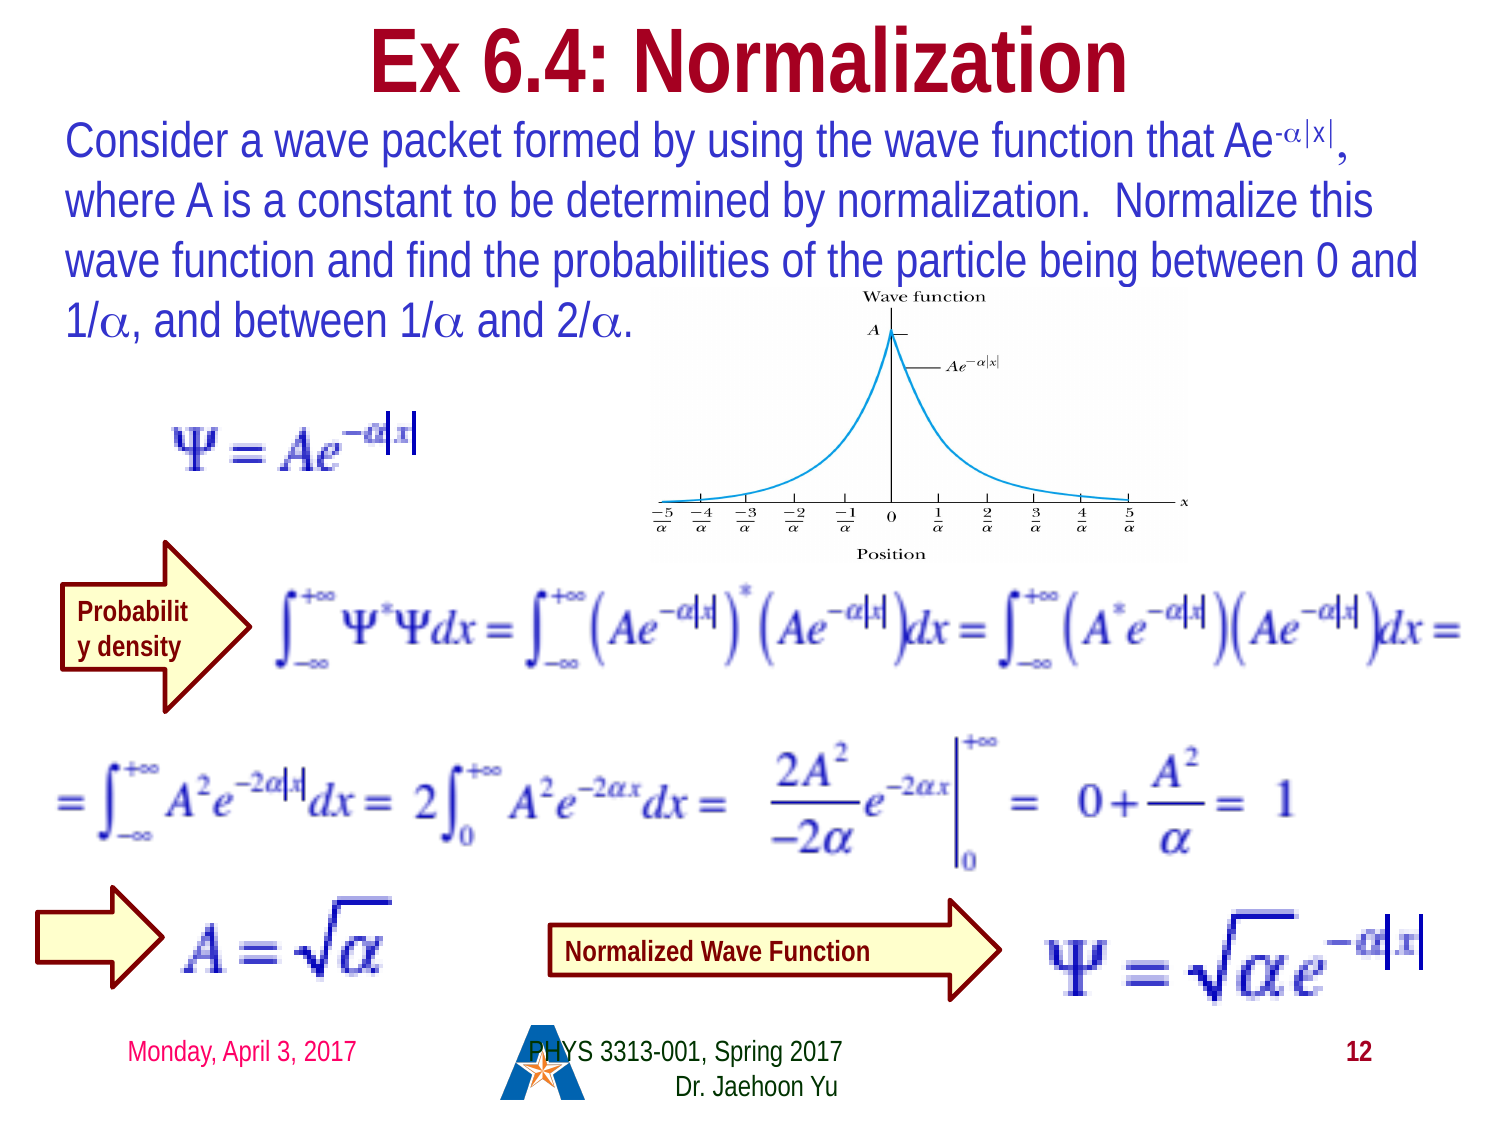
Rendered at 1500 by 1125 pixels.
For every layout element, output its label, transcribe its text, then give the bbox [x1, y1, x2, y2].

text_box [172, 887, 401, 988]
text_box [53, 747, 395, 849]
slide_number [112, 1024, 426, 1101]
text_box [267, 574, 990, 676]
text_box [991, 574, 1464, 676]
text_box Normalized Wave Function [549, 900, 1000, 1000]
title Ex 6.4: Normalization [74, 0, 1426, 126]
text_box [1073, 734, 1249, 863]
picture [500, 1025, 512, 1100]
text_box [407, 749, 730, 851]
text_box [37, 887, 163, 988]
slide_number 12 [1074, 1024, 1388, 1101]
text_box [763, 720, 1043, 876]
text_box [1268, 774, 1301, 822]
list Consider a wave packet formed by using the wave function that Ae-α|x|, where A is a constant to be determined by normalization. Normalize this wave function and find the probabilities of the particle being between 0 and 1/α, and between 1/α and 2/α. [49, 99, 1451, 176]
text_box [1035, 899, 1462, 1013]
text_box Probability density [62, 541, 250, 712]
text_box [164, 399, 420, 476]
footer PHYS 3313-001, Spring 2017 Dr. Jaehoon Yu [512, 1024, 988, 1101]
picture [649, 287, 1188, 563]
